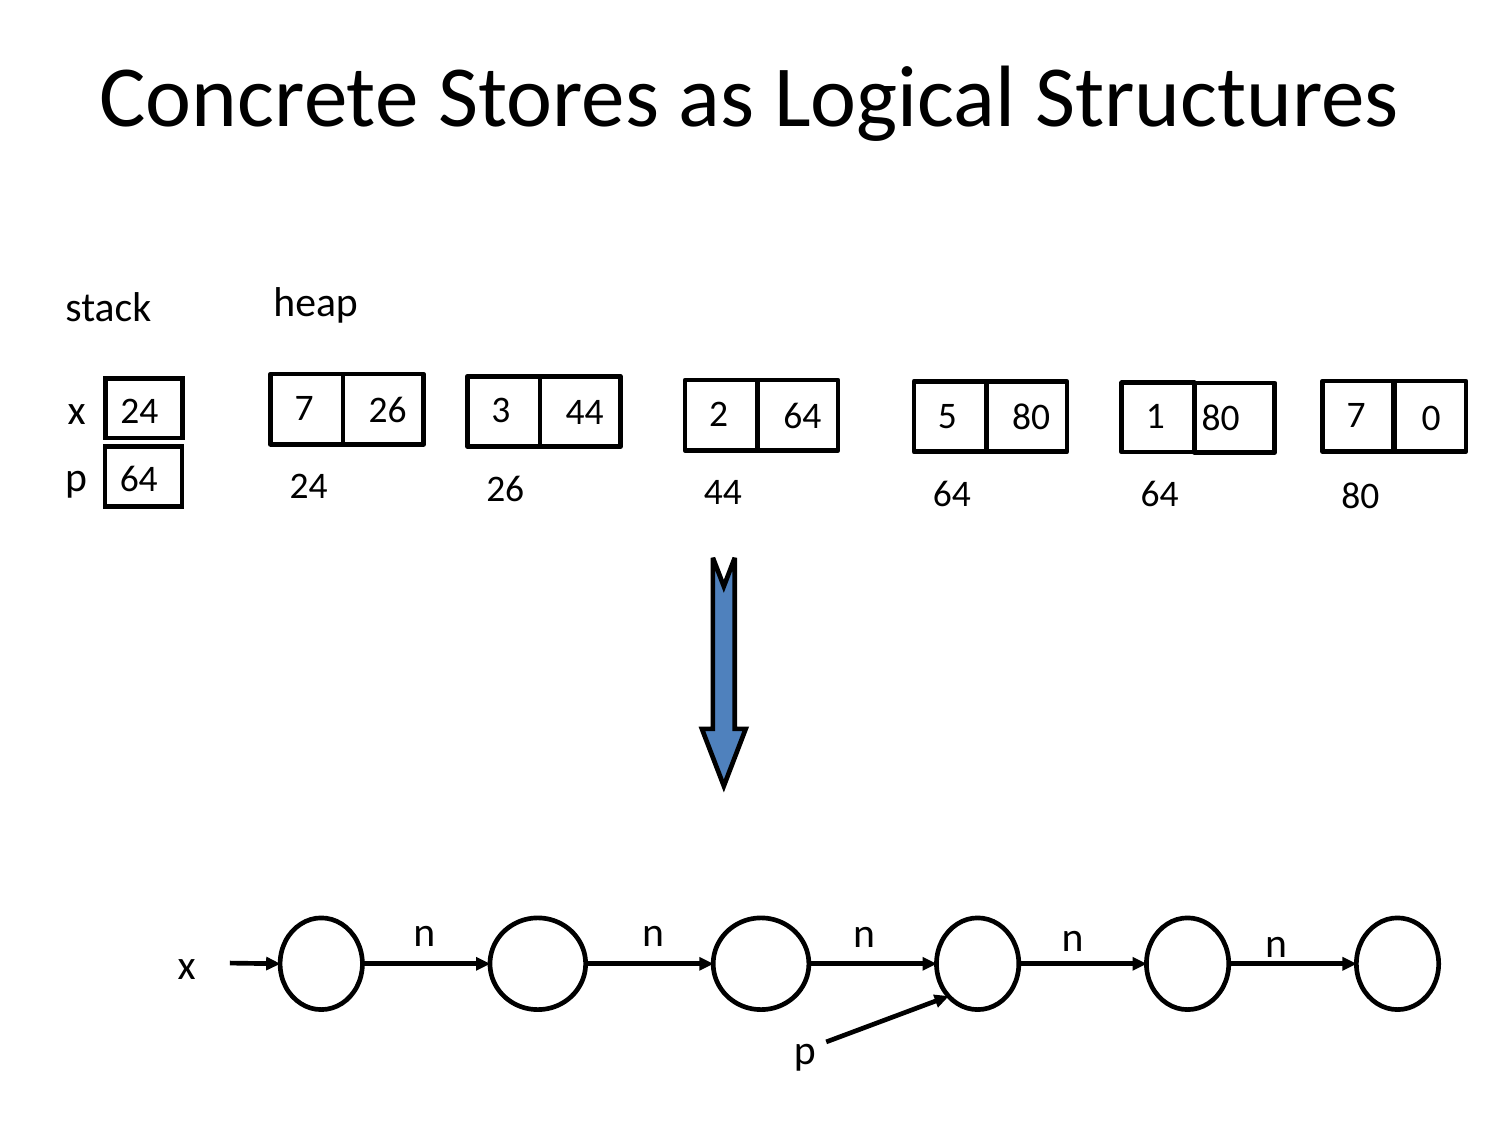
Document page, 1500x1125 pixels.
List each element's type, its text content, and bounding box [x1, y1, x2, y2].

text_box [684, 379, 757, 451]
text_box 80 [997, 384, 1092, 445]
text_box 44 [689, 459, 784, 520]
text_box x [52, 375, 120, 441]
text_box 24 [274, 453, 370, 514]
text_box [162, 896, 1440, 1081]
text_box 24 [120, 378, 183, 439]
text_box [101, 507, 175, 517]
text_box 5 [923, 383, 978, 443]
title Concrete Stores as Logical Structures [75, 29, 1425, 155]
text_box 7 [1331, 382, 1386, 443]
text_box [270, 373, 343, 445]
text_box [539, 376, 621, 447]
text_box 44 [550, 379, 646, 440]
text_box [102, 439, 175, 445]
text_box 64 [768, 383, 864, 443]
text_box [1121, 382, 1194, 453]
text_box [343, 373, 424, 445]
text_box 80 [1326, 463, 1422, 524]
text_box [986, 381, 1067, 452]
text_box 64 [1125, 461, 1221, 522]
text_box [467, 376, 539, 447]
text_box 7 [279, 375, 334, 436]
text_box [102, 374, 175, 378]
text_box 1 [1131, 383, 1186, 444]
text_box [913, 381, 986, 452]
text_box 3 [476, 378, 531, 438]
text_box [757, 379, 839, 451]
text_box heap [258, 267, 428, 333]
text_box 80 [1186, 385, 1282, 446]
text_box 2 [694, 381, 749, 442]
text_box [1194, 446, 1275, 453]
text_box p [50, 442, 118, 508]
text_box 26 [471, 456, 567, 516]
text_box [1322, 381, 1393, 452]
text_box 64 [918, 461, 1013, 522]
text_box 26 [354, 377, 449, 438]
text_box 64 [118, 446, 182, 507]
text_box stack [50, 272, 221, 338]
text_box [1393, 381, 1467, 452]
text_box [701, 557, 746, 786]
